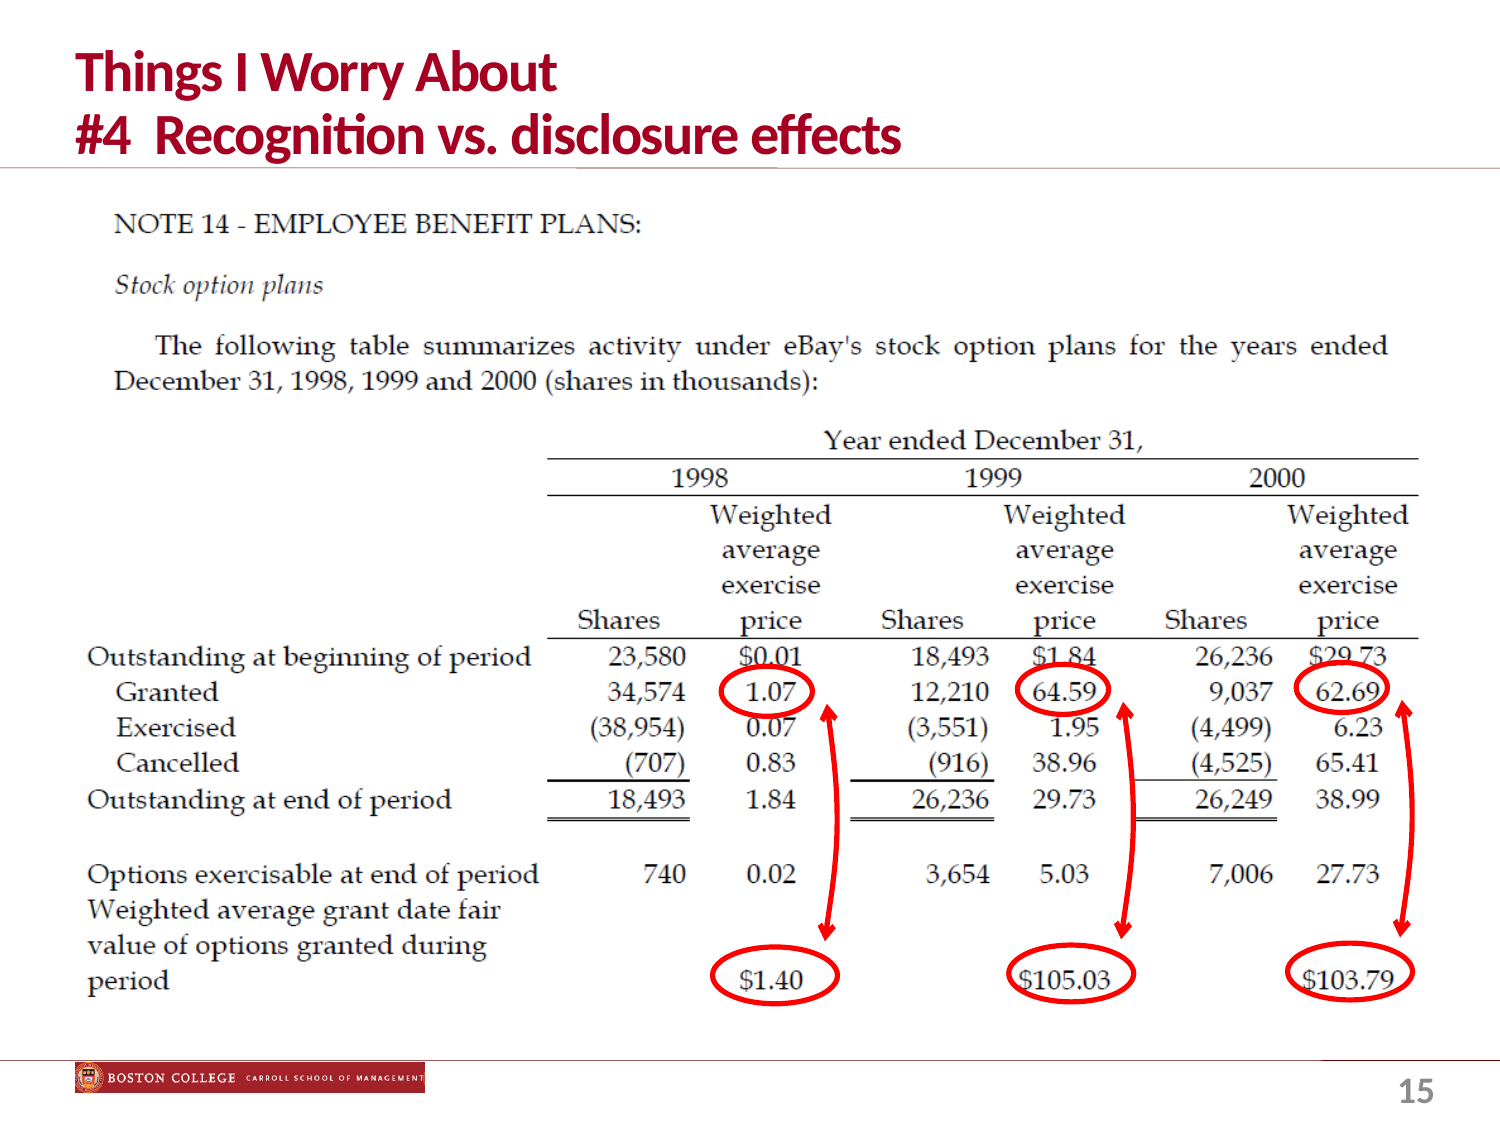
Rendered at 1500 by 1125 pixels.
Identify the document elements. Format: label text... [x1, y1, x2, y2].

slide_number 15 [1362, 1060, 1450, 1118]
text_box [712, 666, 838, 1005]
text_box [1008, 664, 1134, 1003]
picture [74, 199, 1426, 1011]
picture [75, 1062, 425, 1093]
title Things I Worry About #4 Recognition vs. disclosure effects [75, 11, 1425, 167]
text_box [1287, 662, 1413, 1001]
